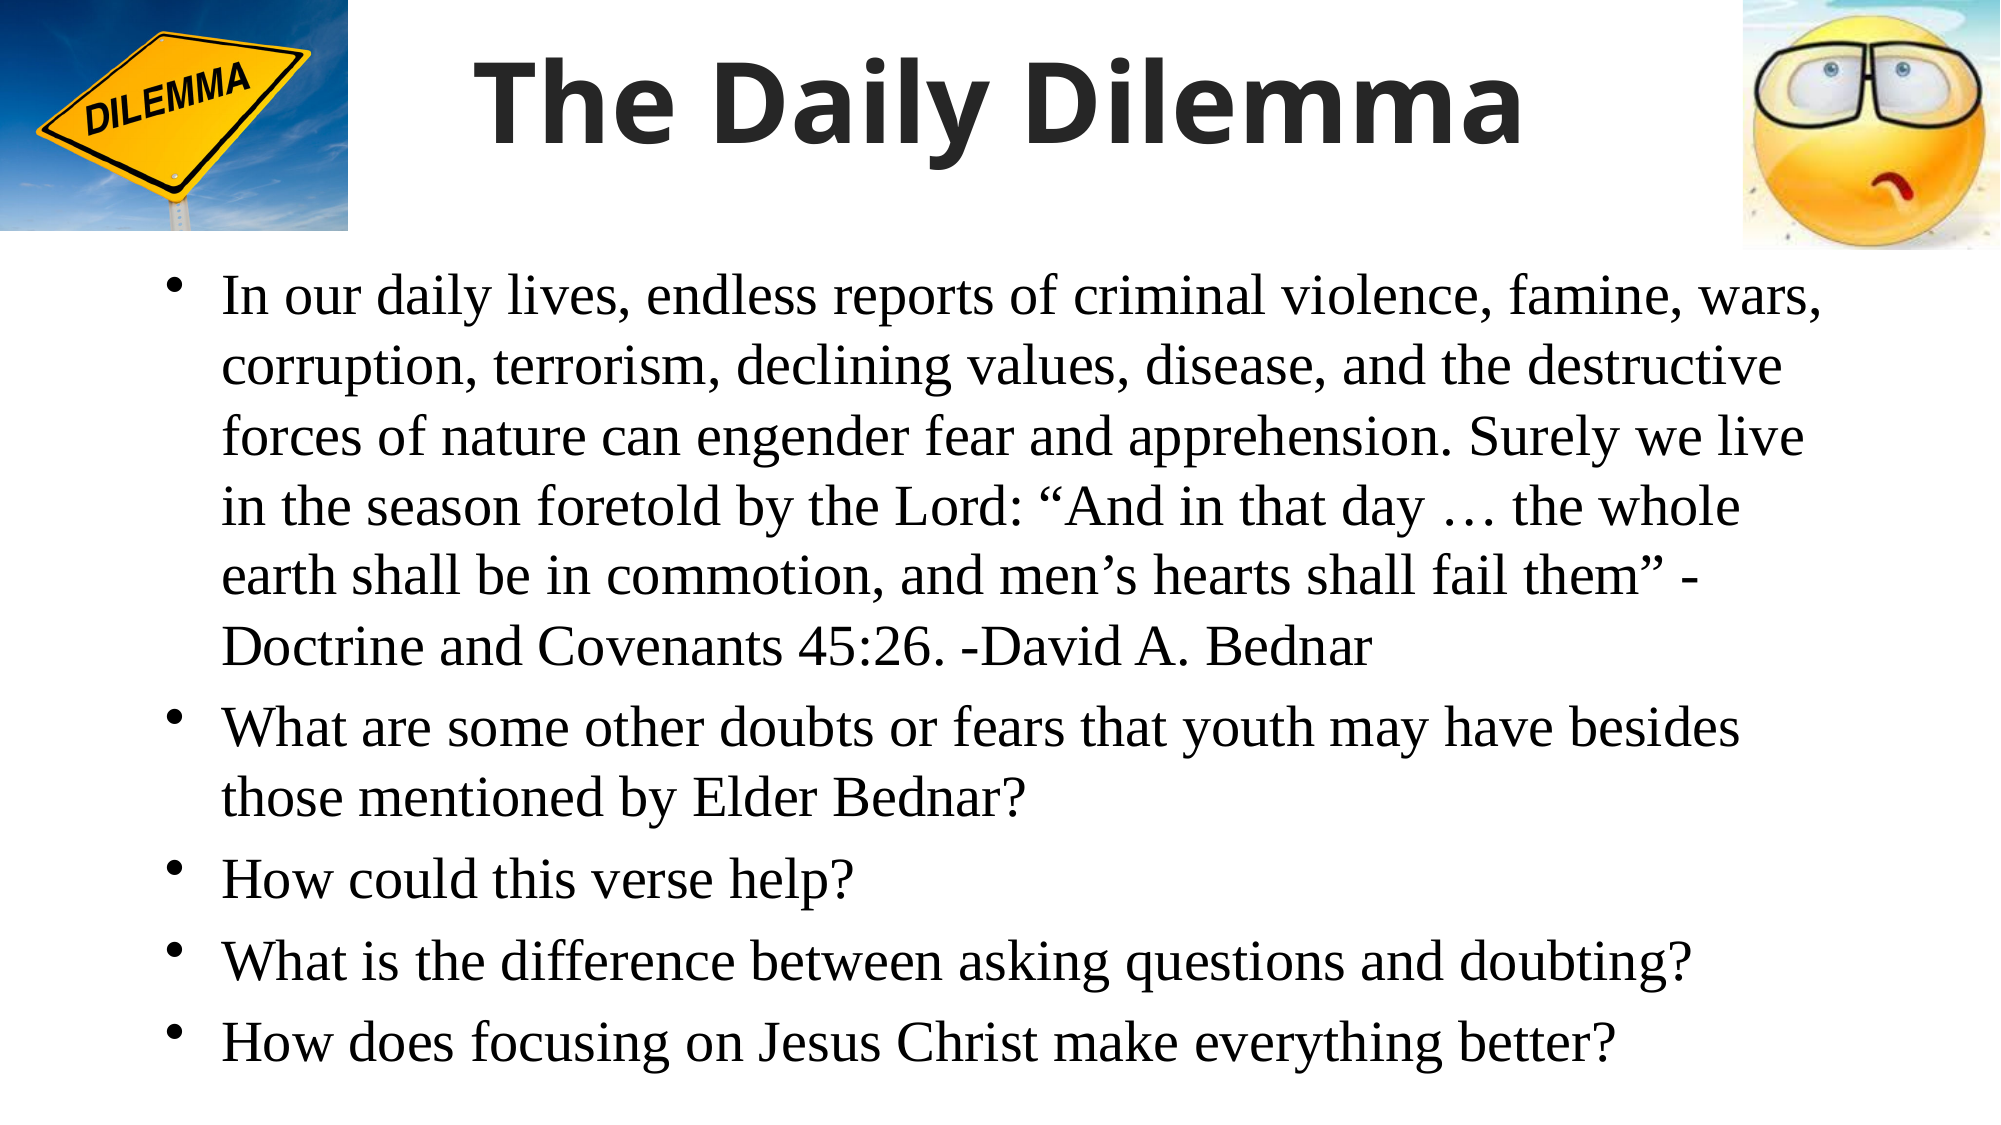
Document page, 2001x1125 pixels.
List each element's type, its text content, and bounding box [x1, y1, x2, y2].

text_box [0, 0, 2000, 250]
list In our daily lives, endless reports of criminal violence, famine, wars, corruption, terrorism, declining values, disease, and the destructive forces of nature can engender fear and apprehension. Surely we live in the season foretold by the Lord: “And in that day … the whole earth shall be in commotion, and men’s hearts shall fail them” -Doctrine and Covenants 45:26. -David A. Bednar What are some other doubts or fears that youth may have besides those mentioned by Elder Bednar? How could this verse help? What is the difference between asking questions and doubting? How does focusing on Jesus Christ make everything better? [150, 261, 1850, 1000]
